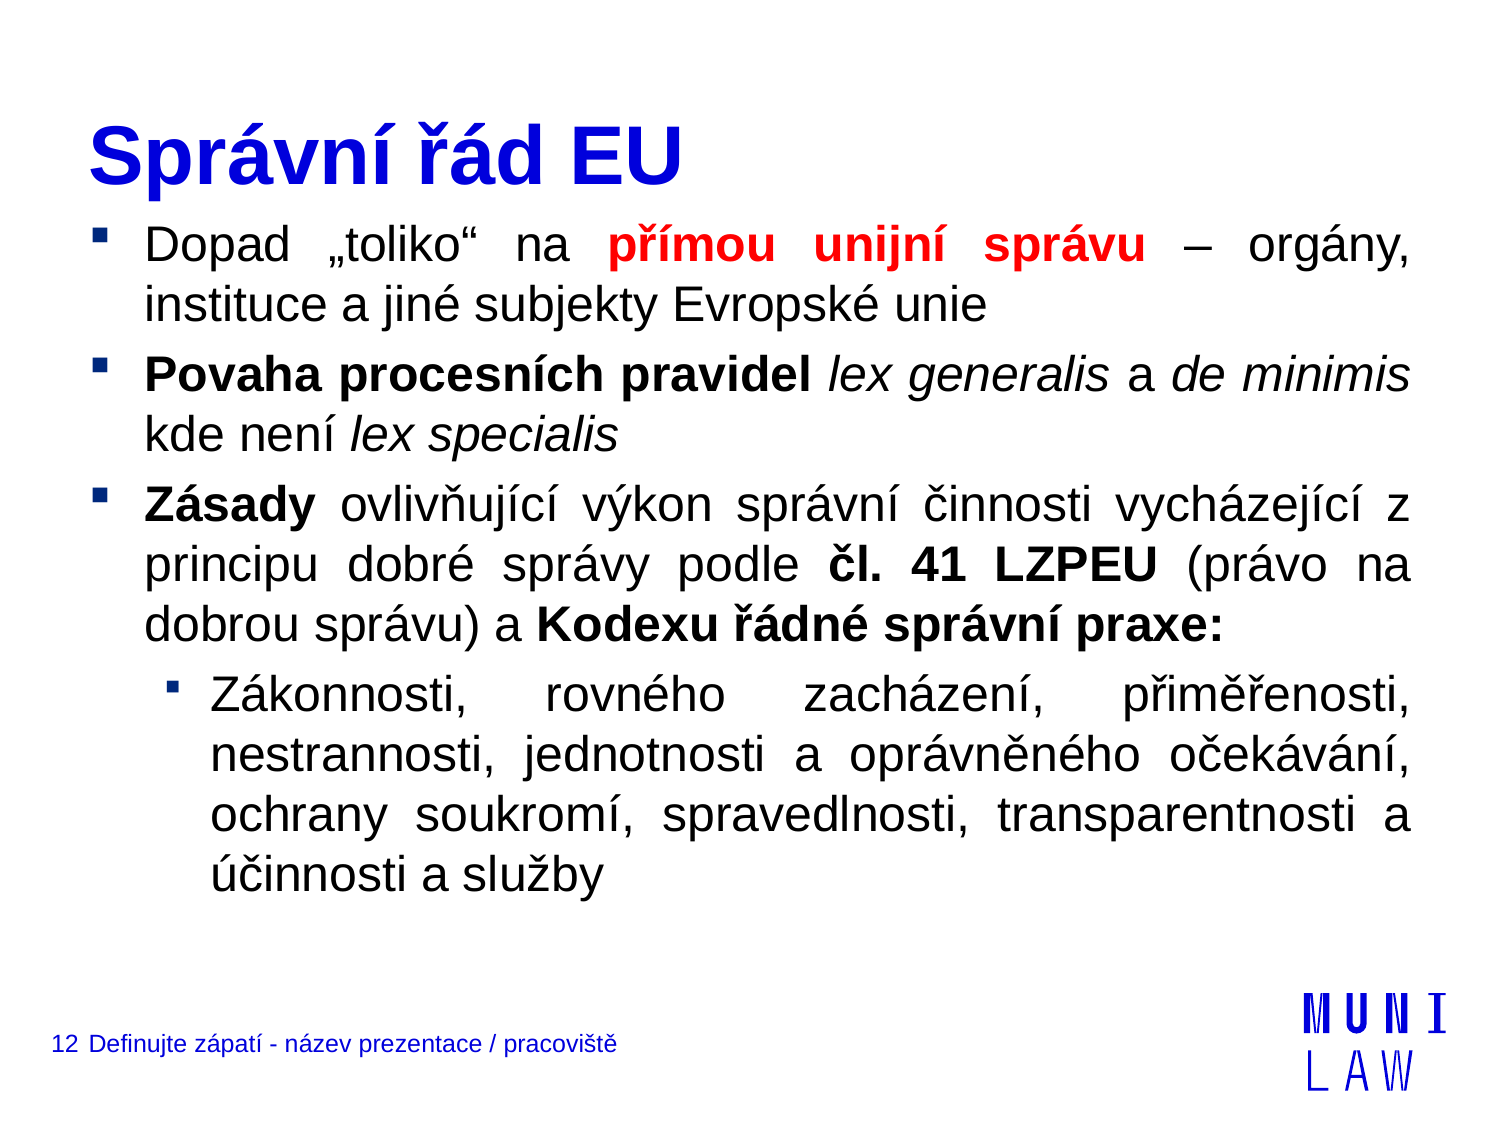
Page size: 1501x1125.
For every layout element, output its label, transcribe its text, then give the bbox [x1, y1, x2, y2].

title Správní řád EU [88, 118, 1412, 193]
slide_number 12 [50, 1021, 82, 1063]
list Dopad „toliko“ na přímou unijní správu – orgány, instituce a jiné subjekty Evropské unie Povaha procesních pravidel lex generalis a de minimis kde není lex specialis Zásady ovlivňující výkon správní činnosti vycházející z principu dobré správy podle čl. 41 LZPEU (právo na dobrou správu) a Kodexu řádné správní praxe: Zákonnosti, rovného zacházení, přiměřenosti, nestrannosti, jednotnosti a oprávněného očekávání, ochrany soukromí, spravedlnosti, transparentnosti a účinnosti a služby [88, 211, 1412, 957]
footer Definujte zápatí - název prezentace / pracoviště [88, 1021, 1064, 1063]
